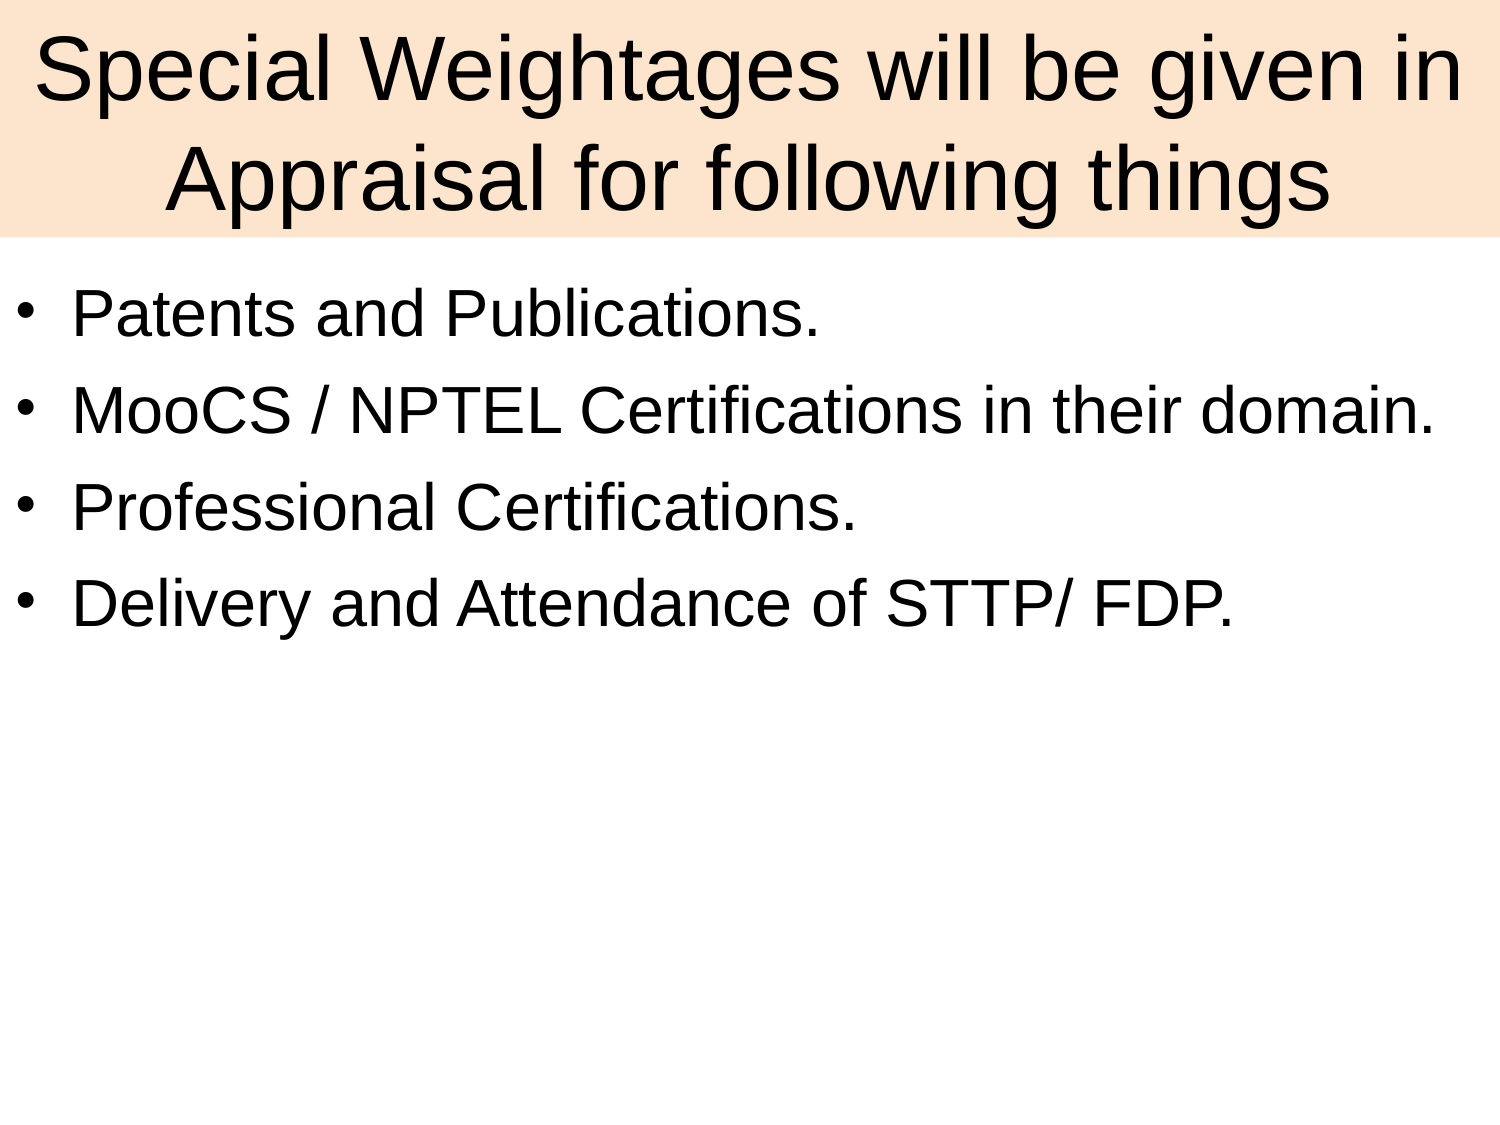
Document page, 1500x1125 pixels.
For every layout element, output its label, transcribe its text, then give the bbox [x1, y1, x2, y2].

title Special Weightages will be given in Appraisal for following things [0, 0, 1500, 238]
list Patents and Publications. MooCS / NPTEL Certifications in their domain. Professional Certifications. Delivery and Attendance of STTP/ FDP. [0, 262, 1500, 1125]
